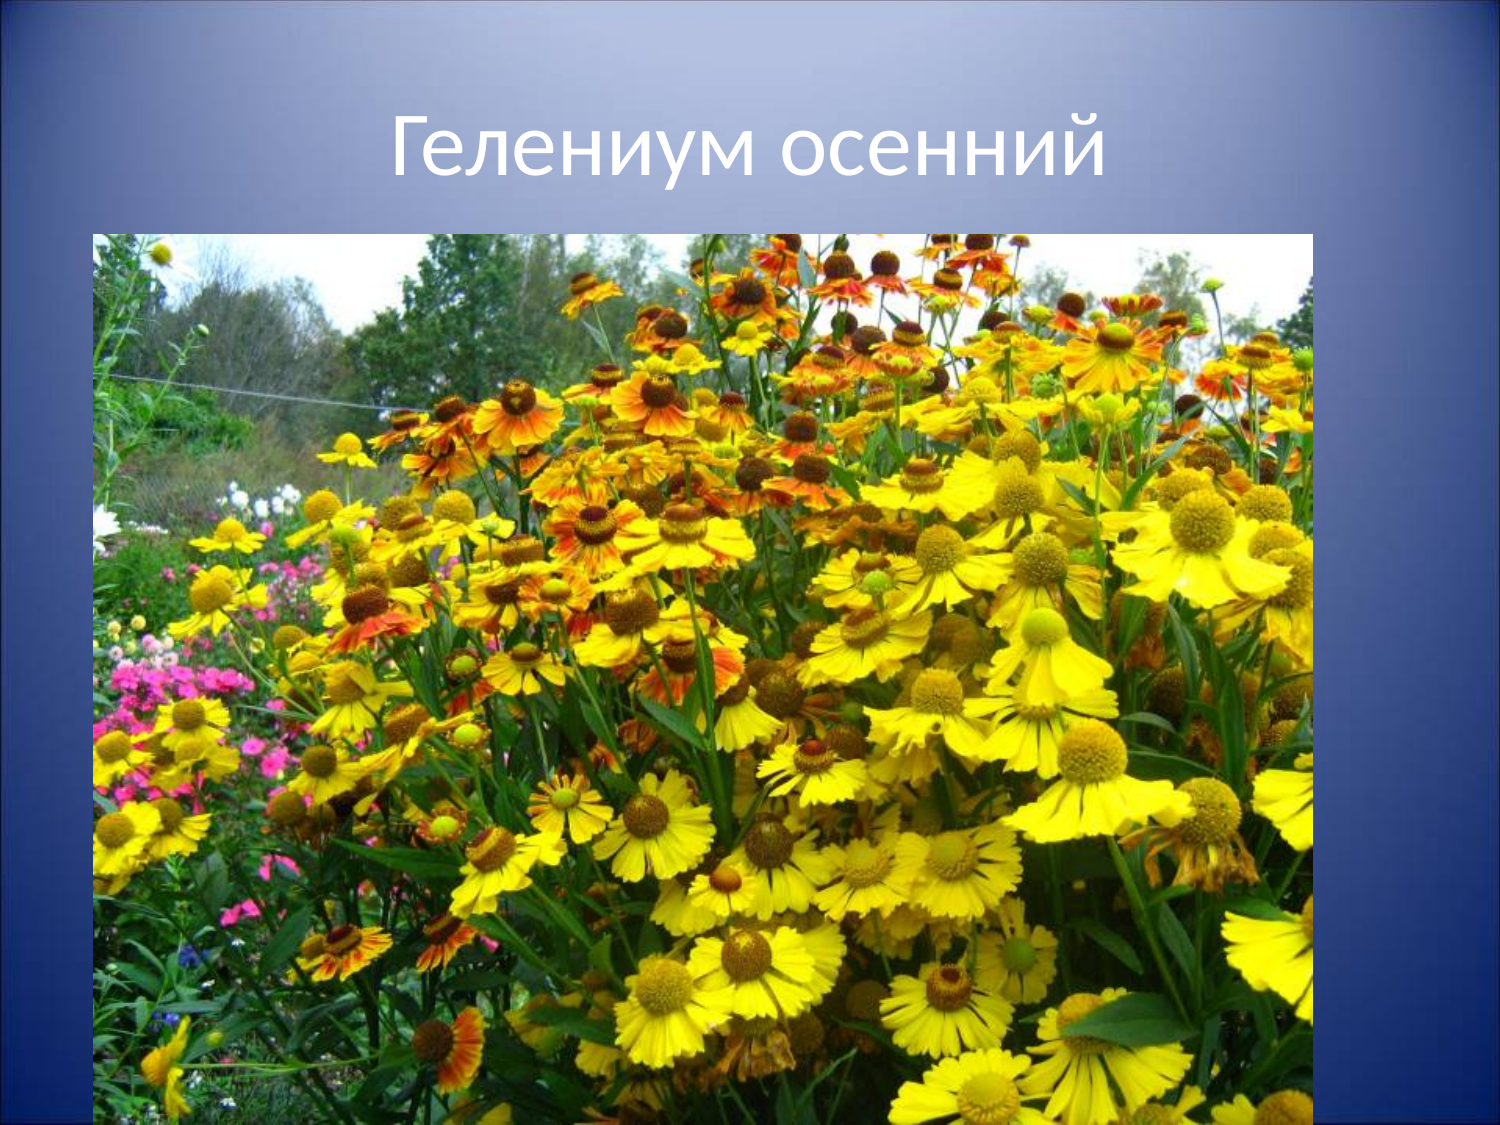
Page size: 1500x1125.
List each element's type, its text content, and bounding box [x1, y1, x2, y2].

picture [0, 0, 1500, 1125]
title Гелениум осенний [74, 44, 1426, 233]
